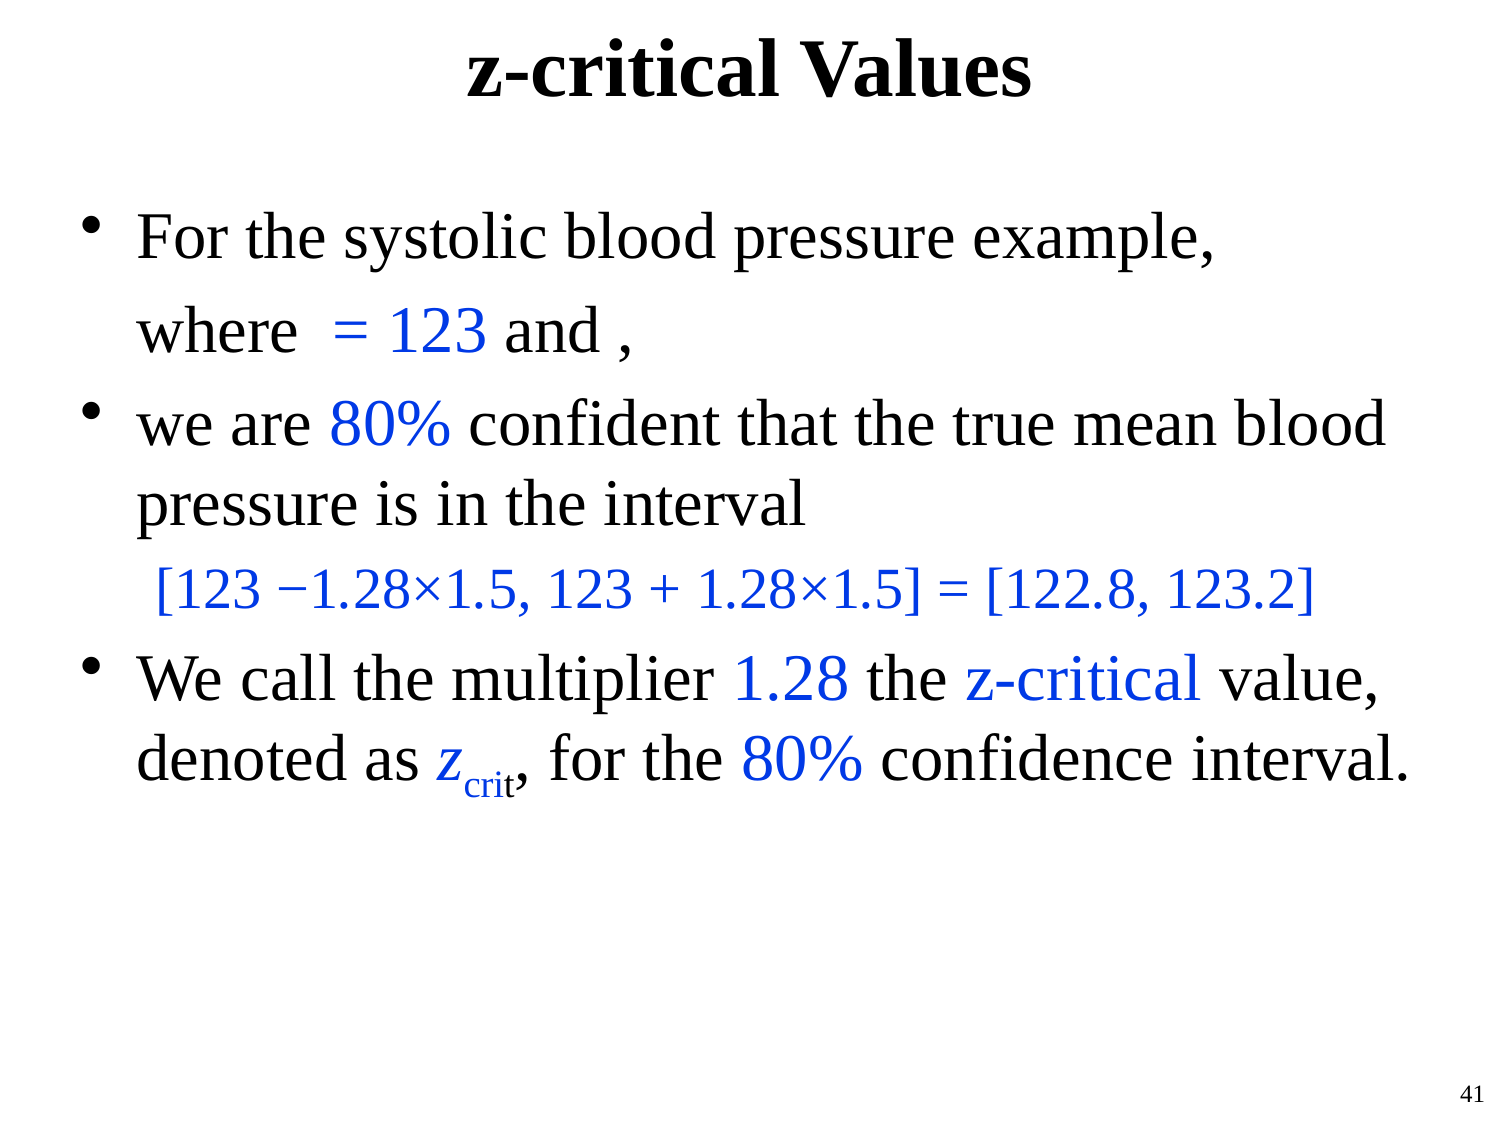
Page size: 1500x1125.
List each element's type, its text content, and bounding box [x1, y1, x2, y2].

title z-critical Values [0, 0, 1500, 126]
slide_number 41 [1186, 1069, 1500, 1125]
